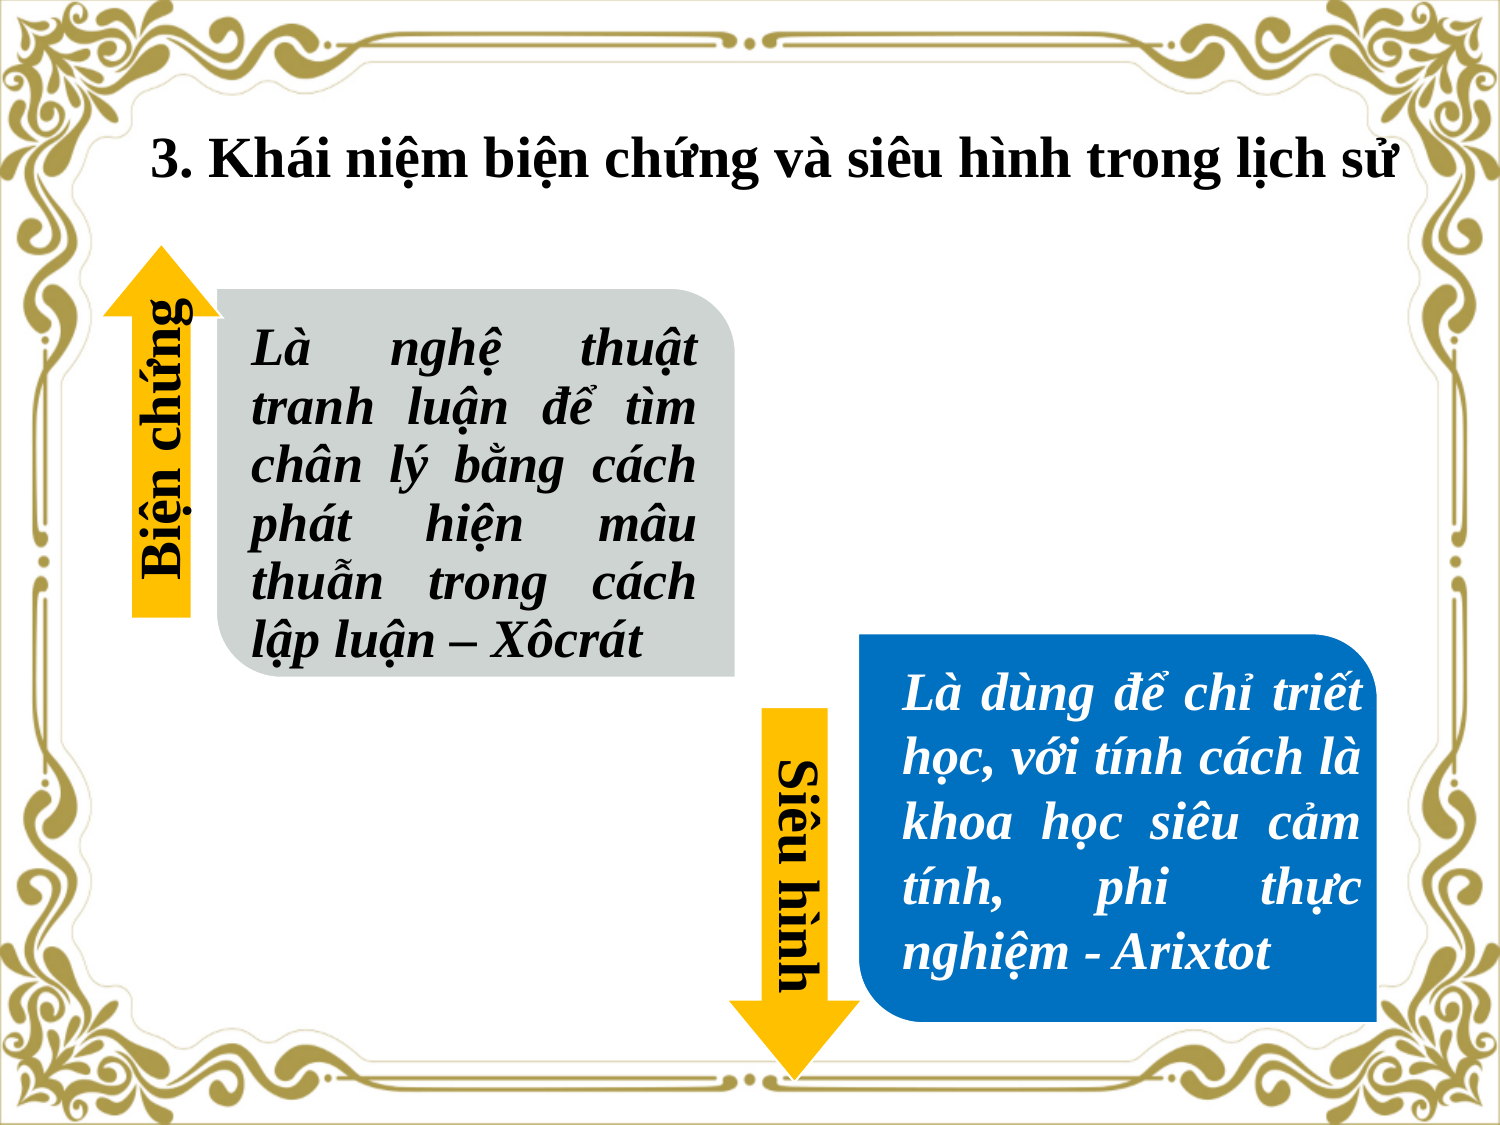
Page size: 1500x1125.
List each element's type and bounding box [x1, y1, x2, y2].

text_box [726, 673, 863, 1083]
text_box [100, 267, 786, 657]
picture [0, 0, 1500, 1125]
